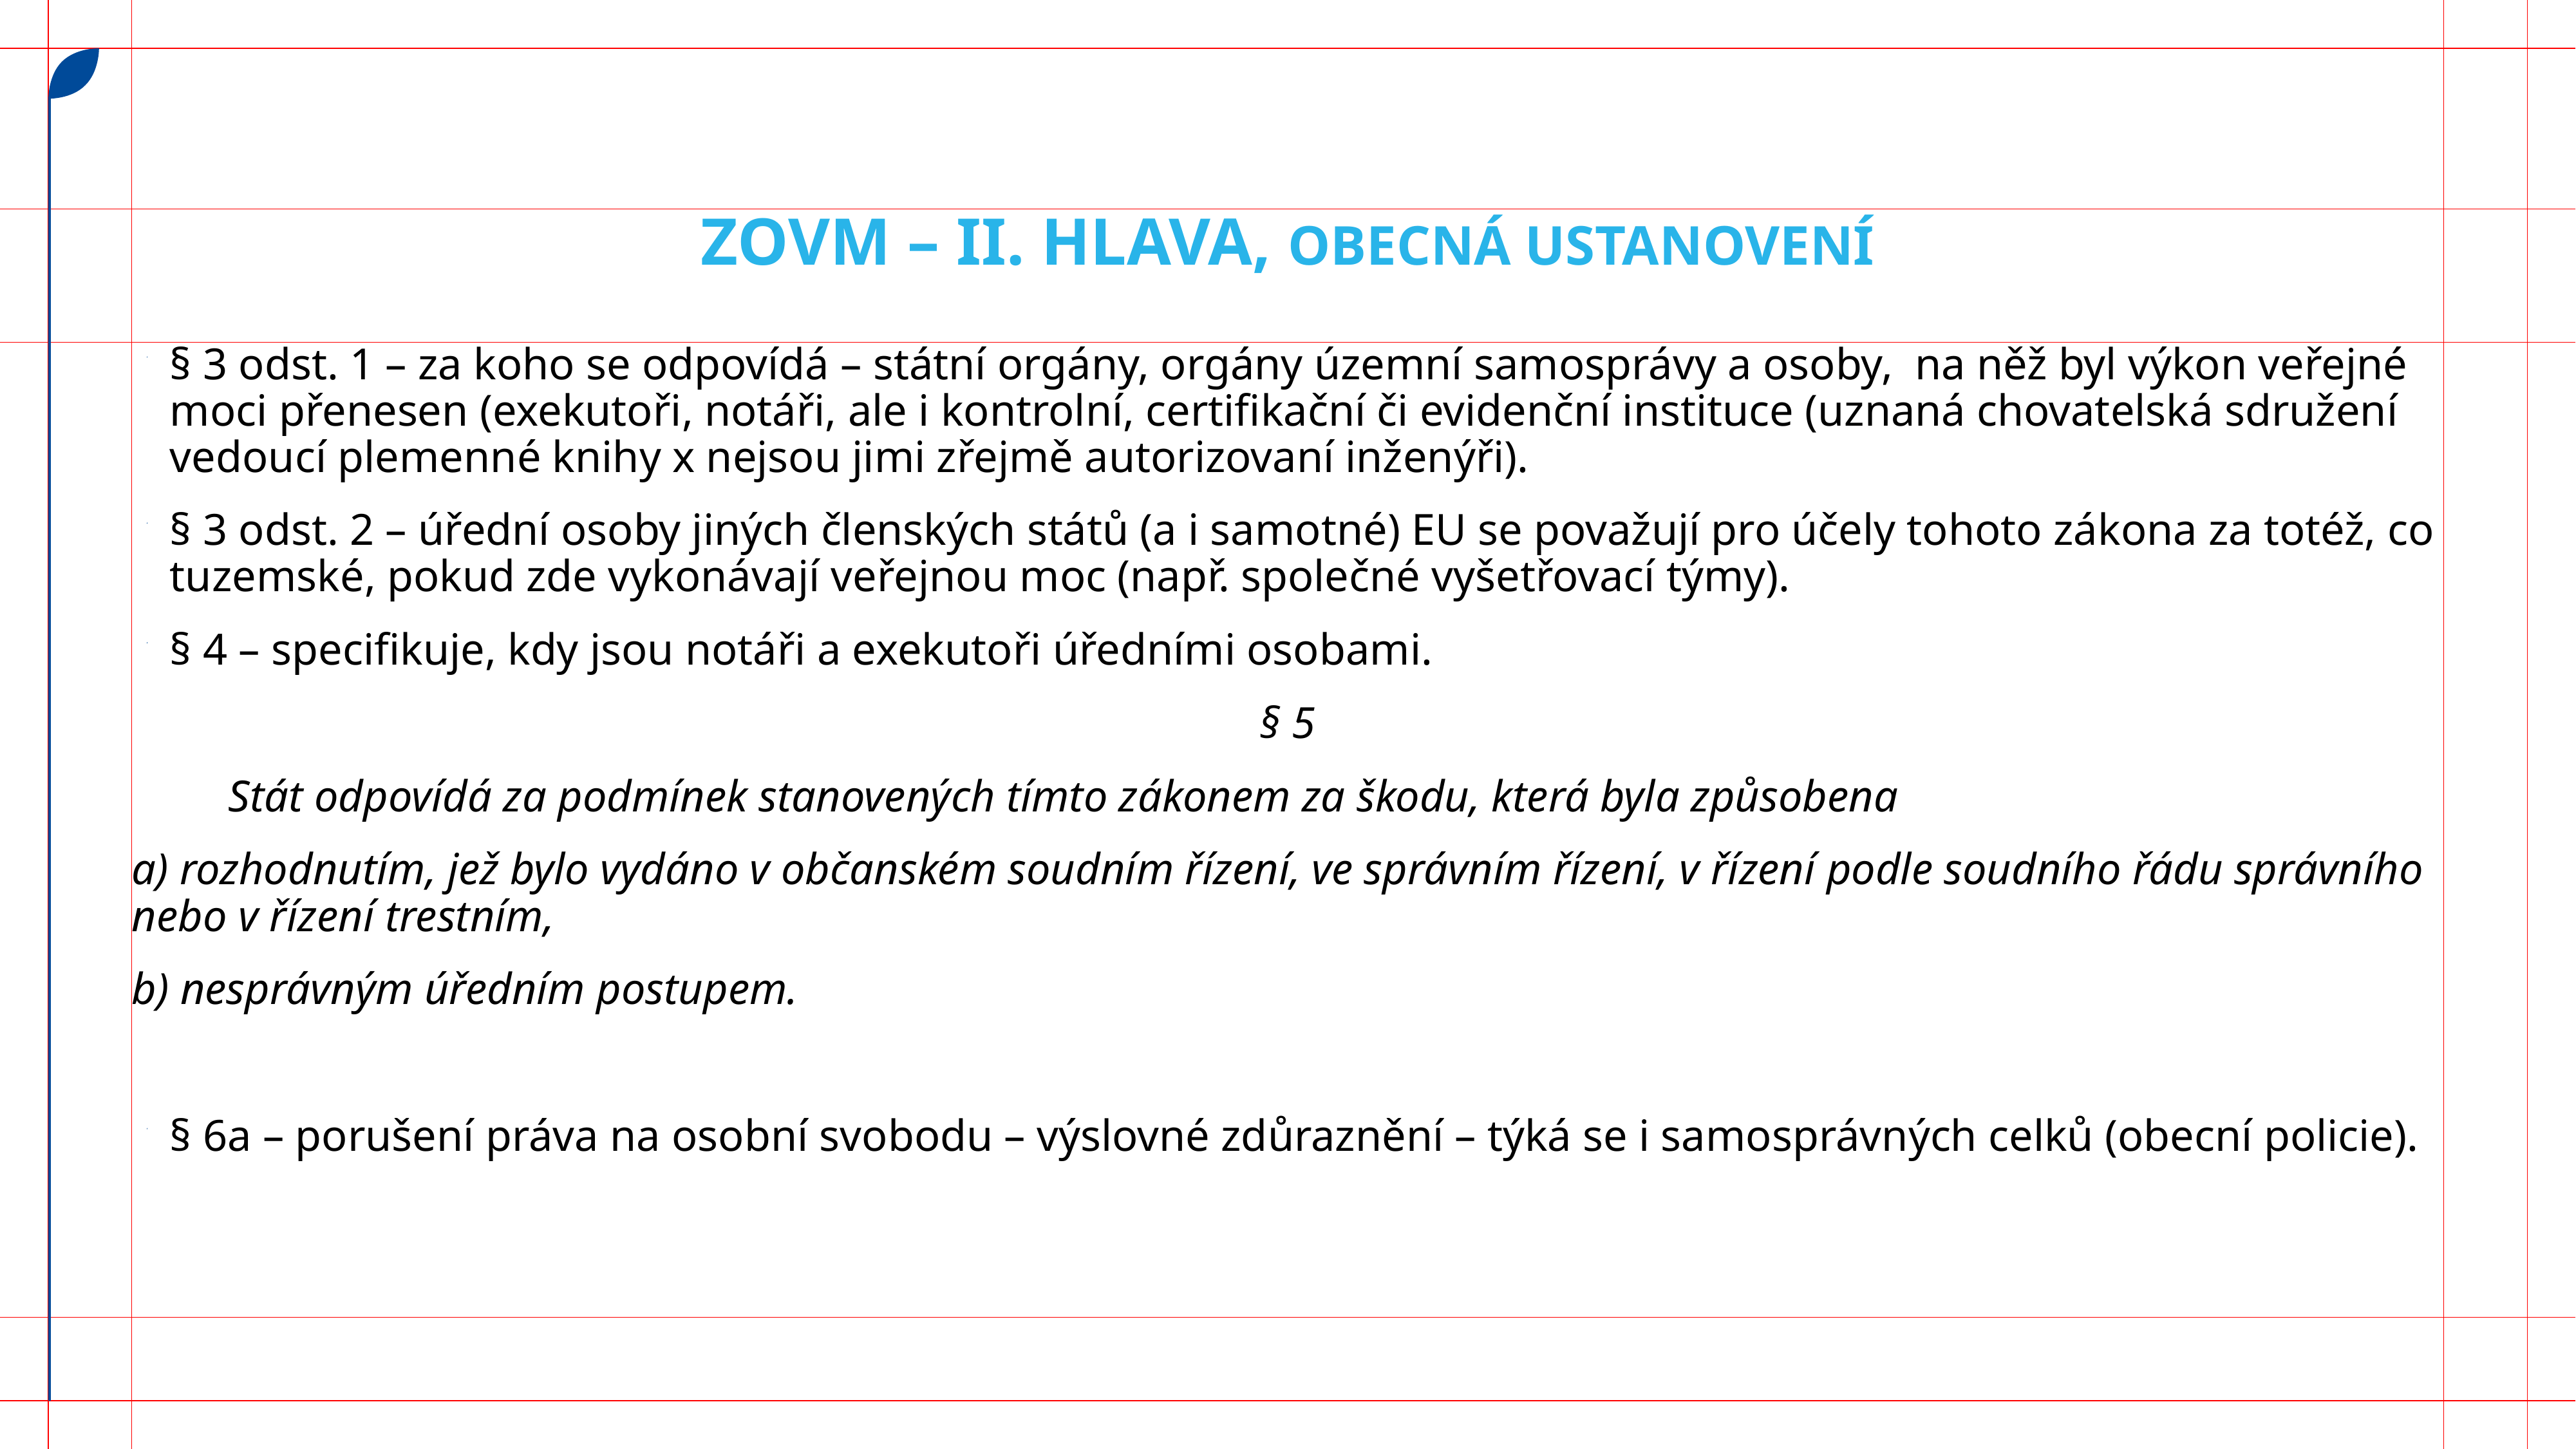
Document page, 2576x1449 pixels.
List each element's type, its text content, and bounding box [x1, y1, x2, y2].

list § 3 odst. 1 – za koho se odpovídá – státní orgány, orgány územní samosprávy a osoby, na něž byl výkon veřejné moci přenesen (exekutoři, notáři, ale i kontrolní, certifikační či evidenční instituce (uznaná chovatelská sdružení vedoucí plemenné knihy x nejsou jimi zřejmě autorizovaní inženýři). § 3 odst. 2 – úřední osoby jiných členských států (a i samotné) EU se považují pro účely tohoto zákona za totéž, co tuzemské, pokud zde vykonávají veřejnou moc (např. společné vyšetřovací týmy). § 4 – specifikuje, kdy jsou notáři a exekutoři úředními osobami. § 5 Stát odpovídá za podmínek stanovených tímto zákonem za škodu, která byla způsobena a) rozhodnutím, jež bylo vydáno v občanském soudním řízení, ve správním řízení, v řízení podle soudního řádu správního nebo v řízení trestním, b) nesprávným úředním postupem. § 6a – porušení práva na osobní svobodu – výslovné zdůraznění – týká se i samosprávných celků (obecní policie). [131, 342, 2444, 1318]
title ZOVM – II. Hlava, Obecná ustanovení [131, 209, 2444, 339]
